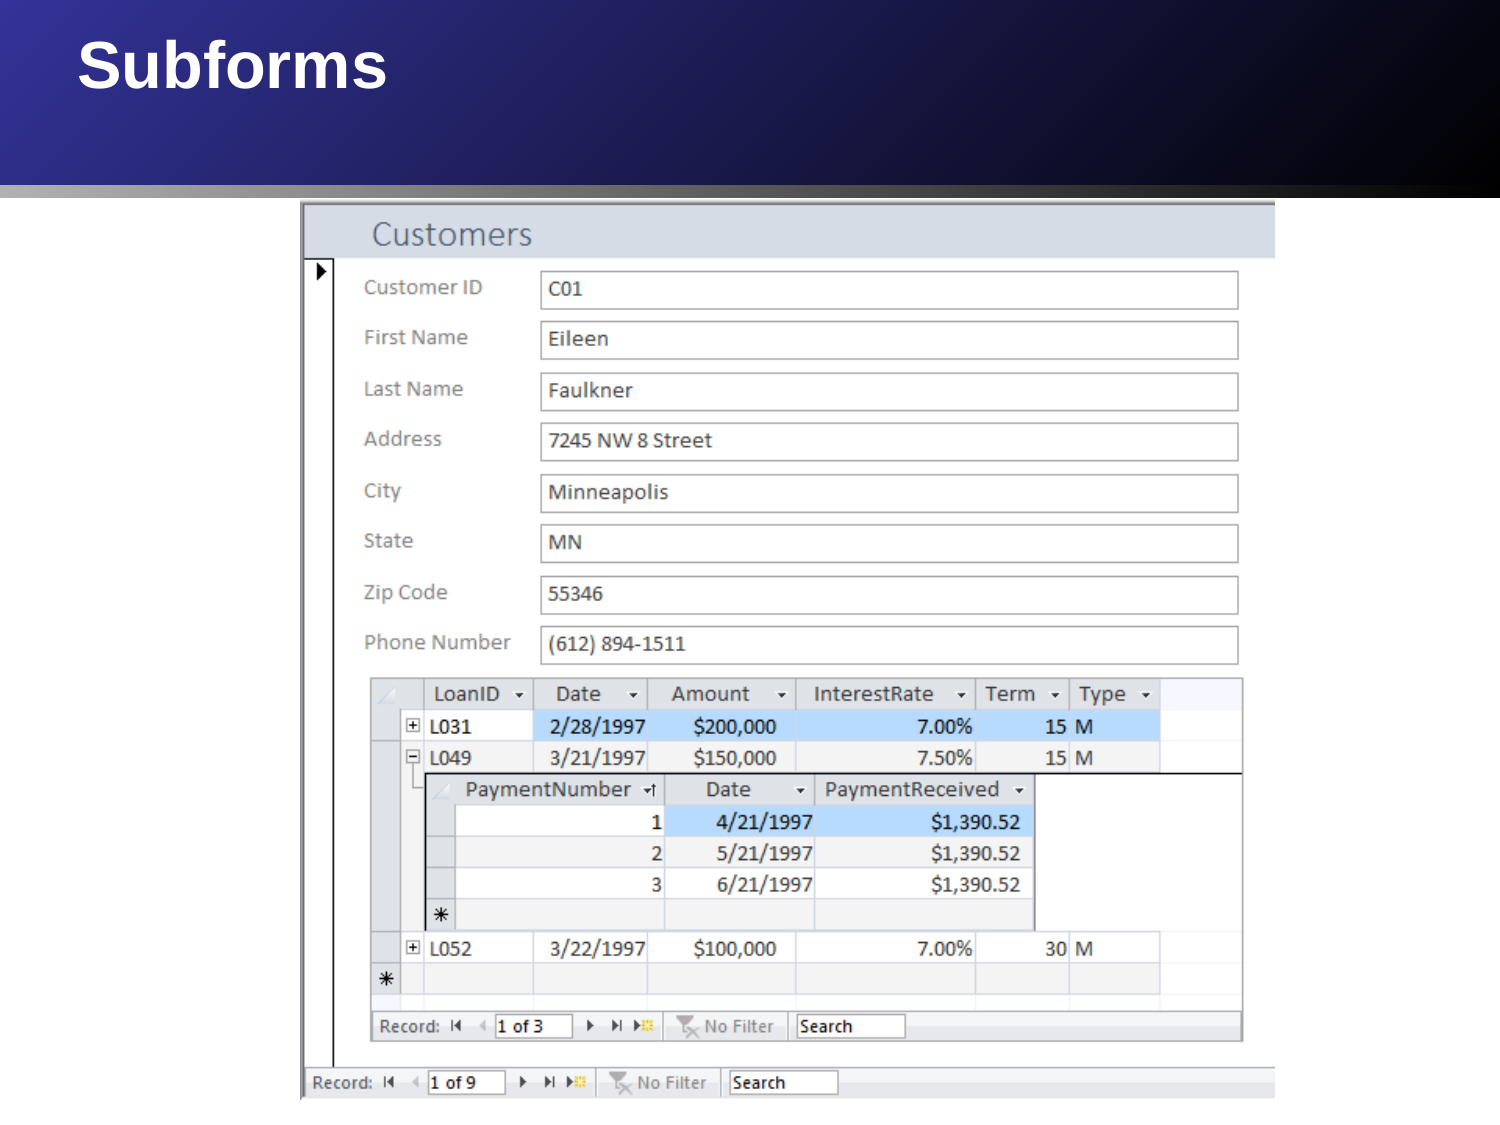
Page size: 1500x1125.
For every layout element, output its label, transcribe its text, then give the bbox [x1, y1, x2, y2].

picture [299, 199, 1276, 1101]
text_box Subforms [62, 14, 1425, 165]
